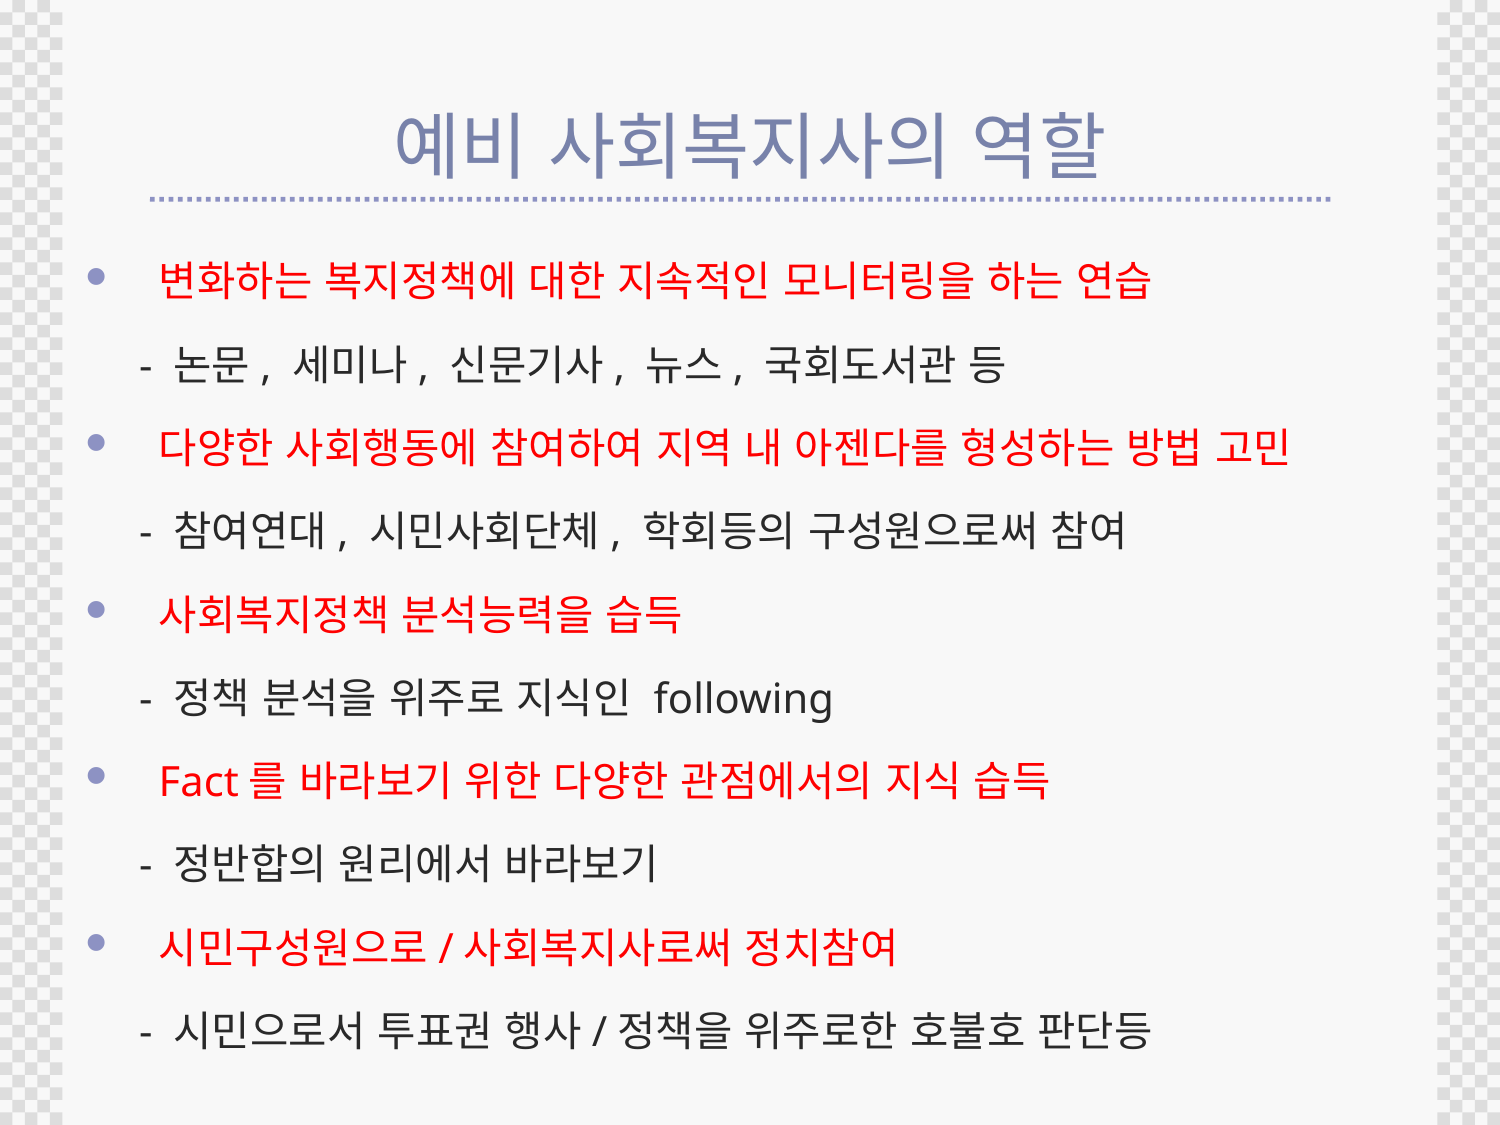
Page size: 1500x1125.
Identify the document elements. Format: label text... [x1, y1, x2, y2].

list 변화하는 복지정책에 대한 지속적인 모니터링을 하는 연습 - 논문, 세미나, 신문기사, 뉴스, 국회도서관 등 다양한 사회행동에 참여하여 지역 내 아젠다를 형성하는 방법 고민 - 참여연대, 시민사회단체, 학회등의 구성원으로써 참여 사회복지정책 분석능력을 습득 - 정책 분석을 위주로 지식인 following Fact를 바라보기 위한 다양한 관점에서의 지식 습득 - 정반합의 원리에서 바라보기 시민구성원으로/사회복지사로써 정치참여 - 시민으로서 투표권 행사/정책을 위주로한 호불호 판단등 [70, 222, 1421, 1102]
title 예비 사회복지사의 역할 [74, 44, 1426, 200]
